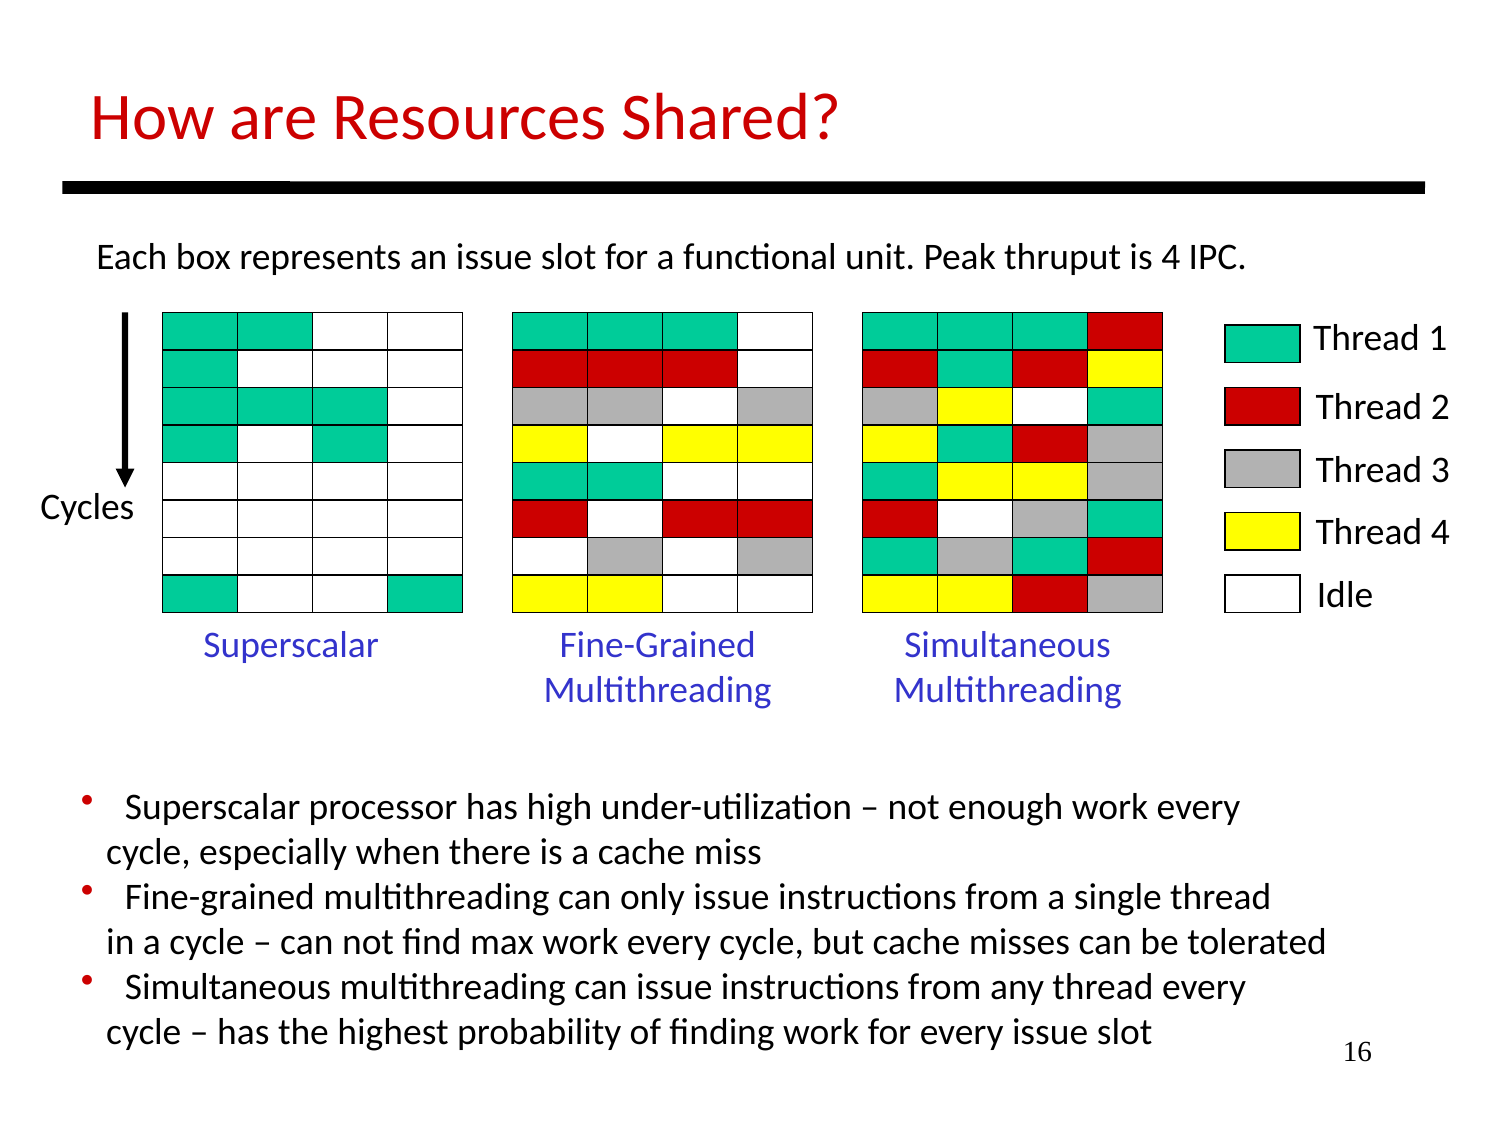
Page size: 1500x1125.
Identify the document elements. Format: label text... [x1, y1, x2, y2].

text_box [1224, 512, 1300, 550]
text_box [387, 312, 463, 350]
text_box [237, 537, 312, 575]
text_box [162, 462, 237, 500]
text_box [737, 425, 813, 462]
text_box [937, 312, 1012, 350]
text_box [1224, 575, 1300, 613]
text_box [1087, 500, 1163, 537]
text_box [662, 575, 737, 612]
text_box [312, 425, 387, 462]
text_box [237, 462, 312, 500]
text_box Thread 1 [1298, 305, 1463, 366]
text_box [587, 350, 662, 387]
text_box [162, 425, 237, 462]
text_box [312, 537, 387, 575]
text_box Simultaneous Multithreading [878, 612, 1137, 718]
text_box [1012, 387, 1087, 425]
text_box [937, 350, 1012, 387]
text_box [587, 500, 662, 537]
text_box [512, 537, 587, 575]
text_box [862, 350, 937, 387]
text_box [237, 575, 312, 612]
text_box [162, 537, 237, 575]
text_box [512, 500, 587, 537]
text_box [1087, 462, 1163, 500]
text_box Superscalar processor has high under-utilization – not enough work every cycle, especially when there is a cache miss Fine-grained multithreading can only issue instructions from a single thread in a cycle – can not find max work every cycle, but cache misses can be tolerated Simultaneous multithreading can issue instructions from any thread every cycle – has the highest probability of finding work for every issue slot [66, 774, 1344, 1060]
text_box [312, 500, 387, 537]
text_box [512, 462, 587, 500]
text_box [237, 312, 312, 350]
text_box [1224, 387, 1300, 425]
text_box [587, 425, 662, 462]
text_box [512, 350, 587, 387]
text_box [862, 387, 937, 425]
text_box [512, 312, 587, 350]
text_box [587, 462, 662, 500]
text_box [662, 462, 737, 500]
text_box [1087, 350, 1163, 387]
text_box [1224, 450, 1300, 488]
text_box [237, 350, 312, 387]
text_box [1224, 324, 1298, 363]
text_box Idle [1302, 562, 1389, 623]
text_box [862, 425, 937, 462]
text_box [162, 575, 237, 613]
text_box [862, 537, 937, 575]
text_box Thread 2 [1300, 374, 1466, 435]
text_box [387, 575, 463, 613]
text_box [862, 312, 937, 350]
text_box Cycles [25, 474, 150, 535]
text_box [1087, 575, 1163, 613]
text_box [1087, 387, 1163, 425]
text_box [862, 462, 937, 500]
text_box [662, 387, 737, 425]
text_box [162, 387, 237, 425]
text_box [1012, 500, 1087, 537]
text_box [387, 537, 463, 575]
text_box [737, 350, 813, 387]
text_box [587, 312, 662, 350]
text_box [512, 425, 587, 462]
text_box [1087, 425, 1163, 462]
text_box [937, 425, 1012, 462]
text_box [162, 350, 237, 387]
text_box [1012, 312, 1087, 350]
text_box [937, 462, 1012, 500]
text_box [237, 500, 312, 537]
text_box [737, 500, 813, 537]
text_box [1012, 575, 1087, 612]
text_box [312, 350, 387, 387]
text_box [737, 312, 813, 350]
text_box [662, 312, 737, 350]
text_box [312, 462, 387, 500]
text_box [862, 575, 937, 613]
text_box [937, 500, 1012, 537]
text_box [587, 575, 662, 612]
text_box [1012, 350, 1087, 387]
text_box [737, 462, 813, 500]
text_box [737, 387, 813, 425]
text_box [662, 500, 737, 537]
slide_number 16 [1074, 1025, 1388, 1100]
text_box [162, 500, 237, 537]
text_box [937, 575, 1012, 612]
text_box [387, 500, 463, 537]
text_box [512, 575, 587, 613]
text_box [312, 387, 387, 425]
text_box [662, 425, 737, 462]
text_box [662, 537, 737, 575]
text_box [1012, 537, 1087, 575]
text_box [387, 387, 463, 425]
text_box [387, 462, 463, 500]
text_box [587, 387, 662, 425]
text_box [1087, 537, 1163, 575]
text_box [512, 387, 587, 425]
text_box [662, 350, 737, 387]
text_box [937, 387, 1012, 425]
text_box [1012, 462, 1087, 500]
text_box Thread 4 [1300, 499, 1466, 560]
text_box [862, 500, 937, 537]
text_box [162, 312, 237, 350]
text_box [387, 425, 463, 462]
text_box [237, 425, 312, 462]
text_box [737, 537, 813, 575]
text_box [937, 537, 1012, 575]
text_box Thread 3 [1300, 437, 1466, 498]
text_box Each box represents an issue slot for a functional unit. Peak thruput is 4 IPC. [81, 224, 1264, 285]
text_box [737, 575, 813, 613]
text_box How are Resources Shared? [76, 65, 857, 160]
text_box [1012, 425, 1087, 462]
text_box [237, 387, 312, 425]
text_box [1087, 312, 1163, 350]
text_box [312, 575, 387, 612]
text_box [312, 312, 387, 350]
text_box Fine-Grained Multithreading [528, 612, 787, 718]
text_box [587, 537, 662, 575]
text_box Superscalar [188, 612, 394, 673]
text_box [387, 350, 463, 387]
